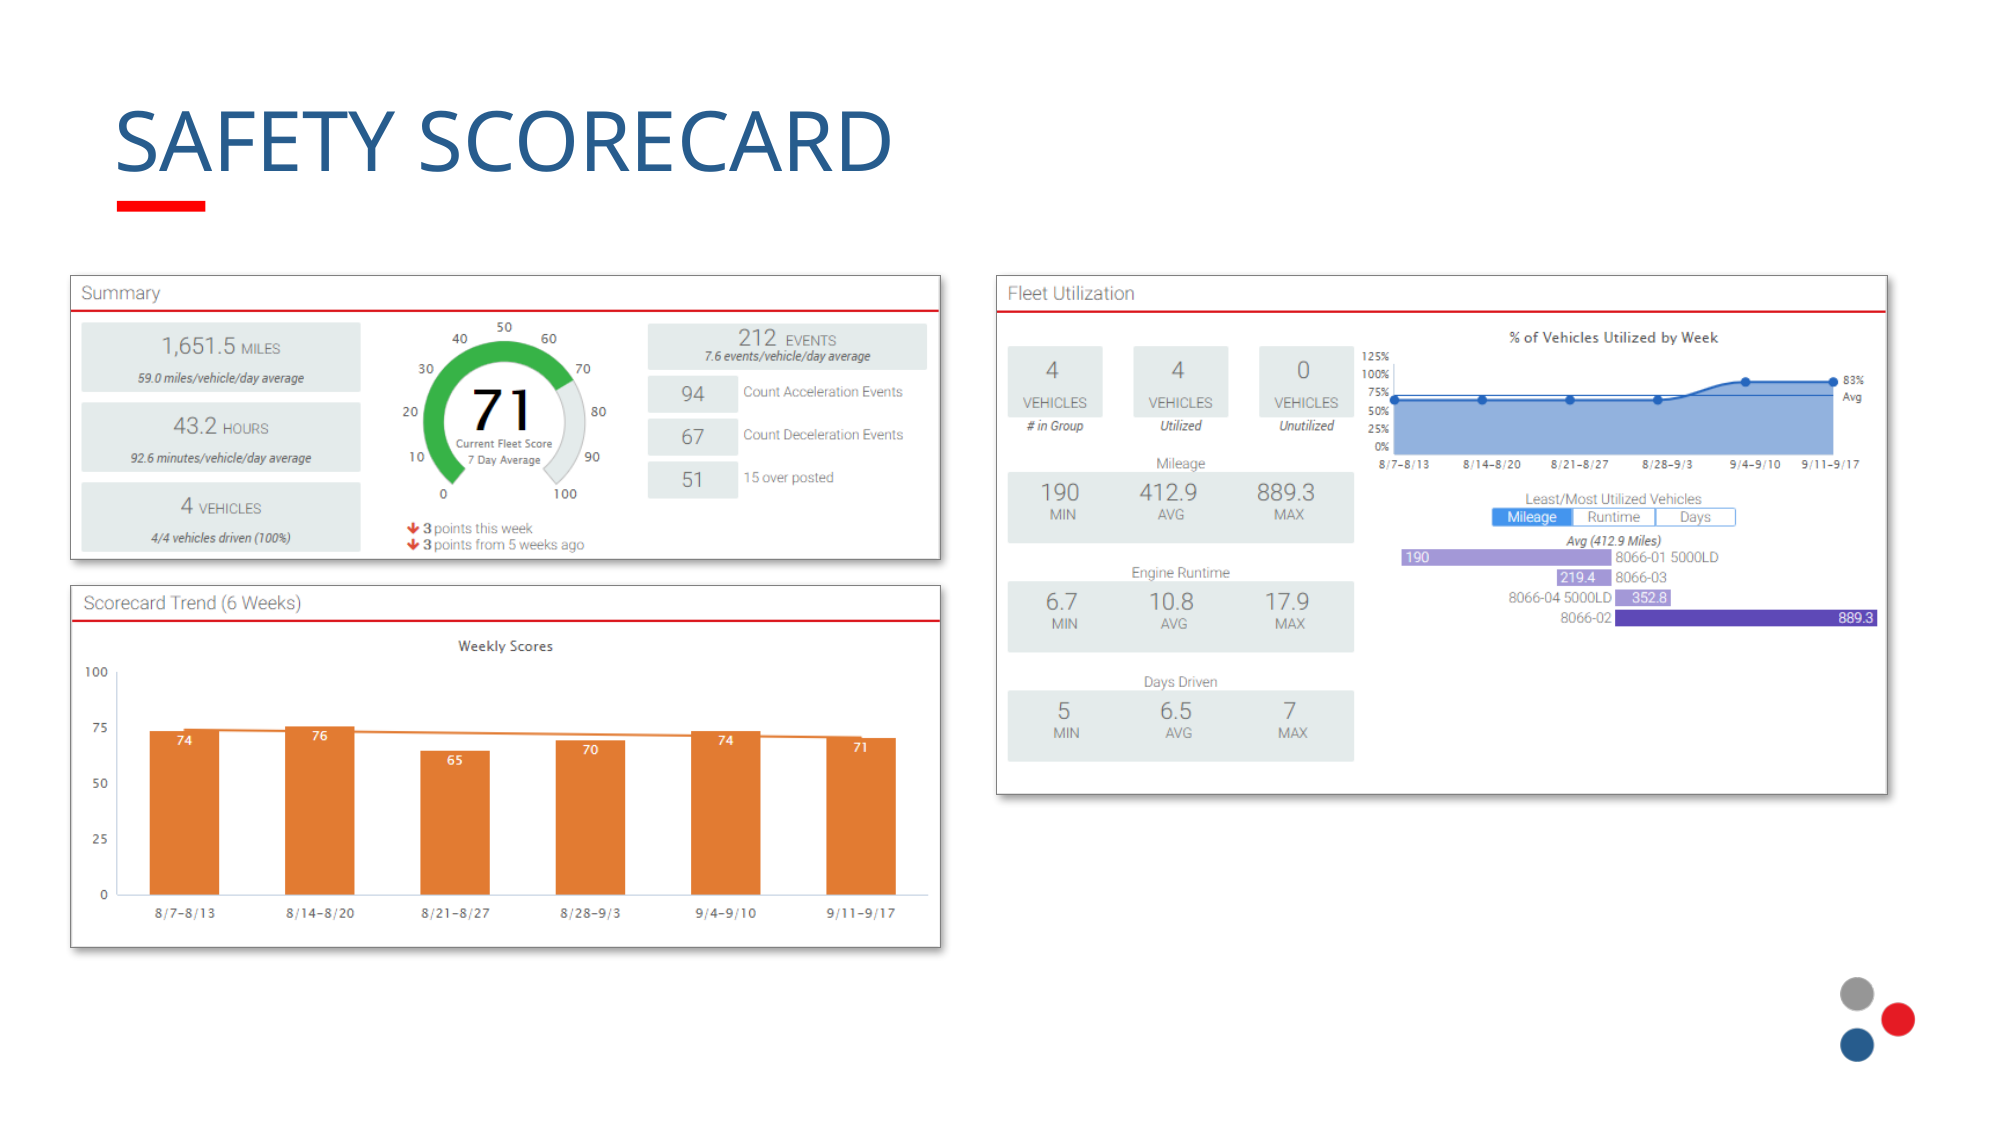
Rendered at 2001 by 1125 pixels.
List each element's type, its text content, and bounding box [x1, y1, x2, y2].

picture [996, 275, 1889, 795]
picture [70, 585, 941, 948]
picture [70, 275, 941, 560]
text_box SAFETY SCORECARD [99, 80, 1888, 196]
picture [1814, 959, 1935, 1080]
